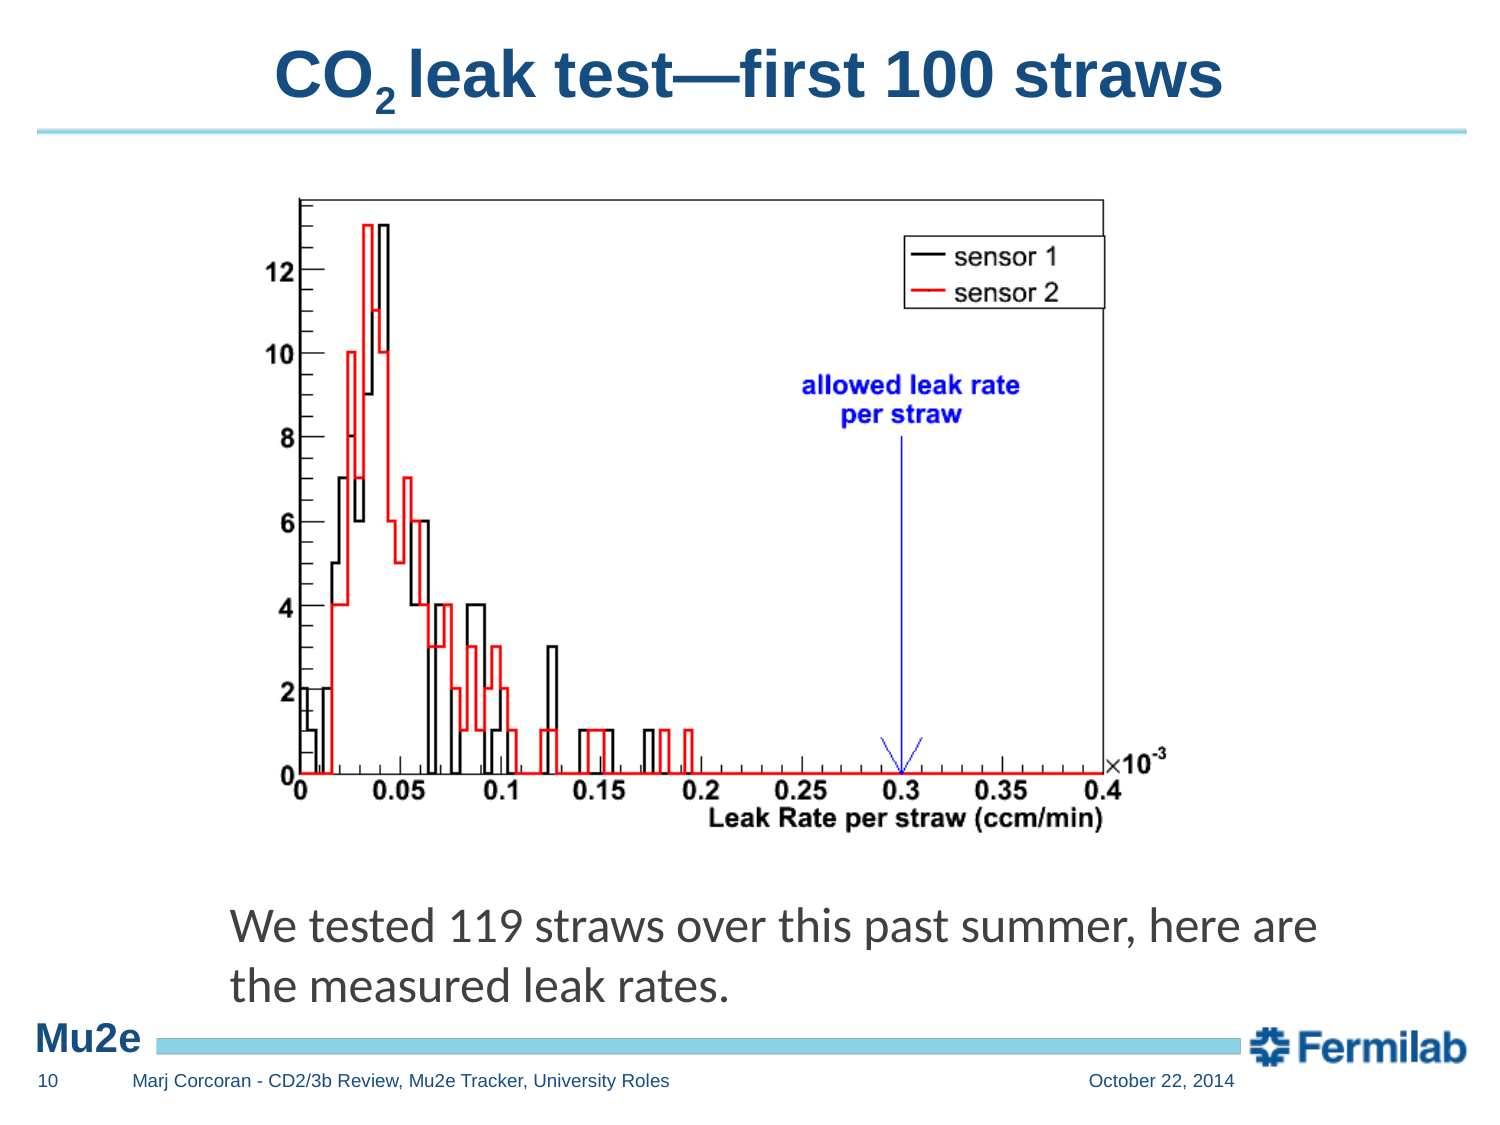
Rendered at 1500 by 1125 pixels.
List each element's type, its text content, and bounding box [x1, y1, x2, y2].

title CO2 leak test—first 100 straws [37, 17, 1463, 123]
text_box We tested 119 straws over this past summer, here are the measured leak rates. [214, 885, 1350, 1020]
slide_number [1058, 1068, 1235, 1109]
slide_number 10 [37, 1068, 111, 1109]
footer Marj Corcoran - CD2/3b Review, Mu2e Tracker, University Roles [132, 1068, 1014, 1109]
picture [236, 175, 1183, 856]
